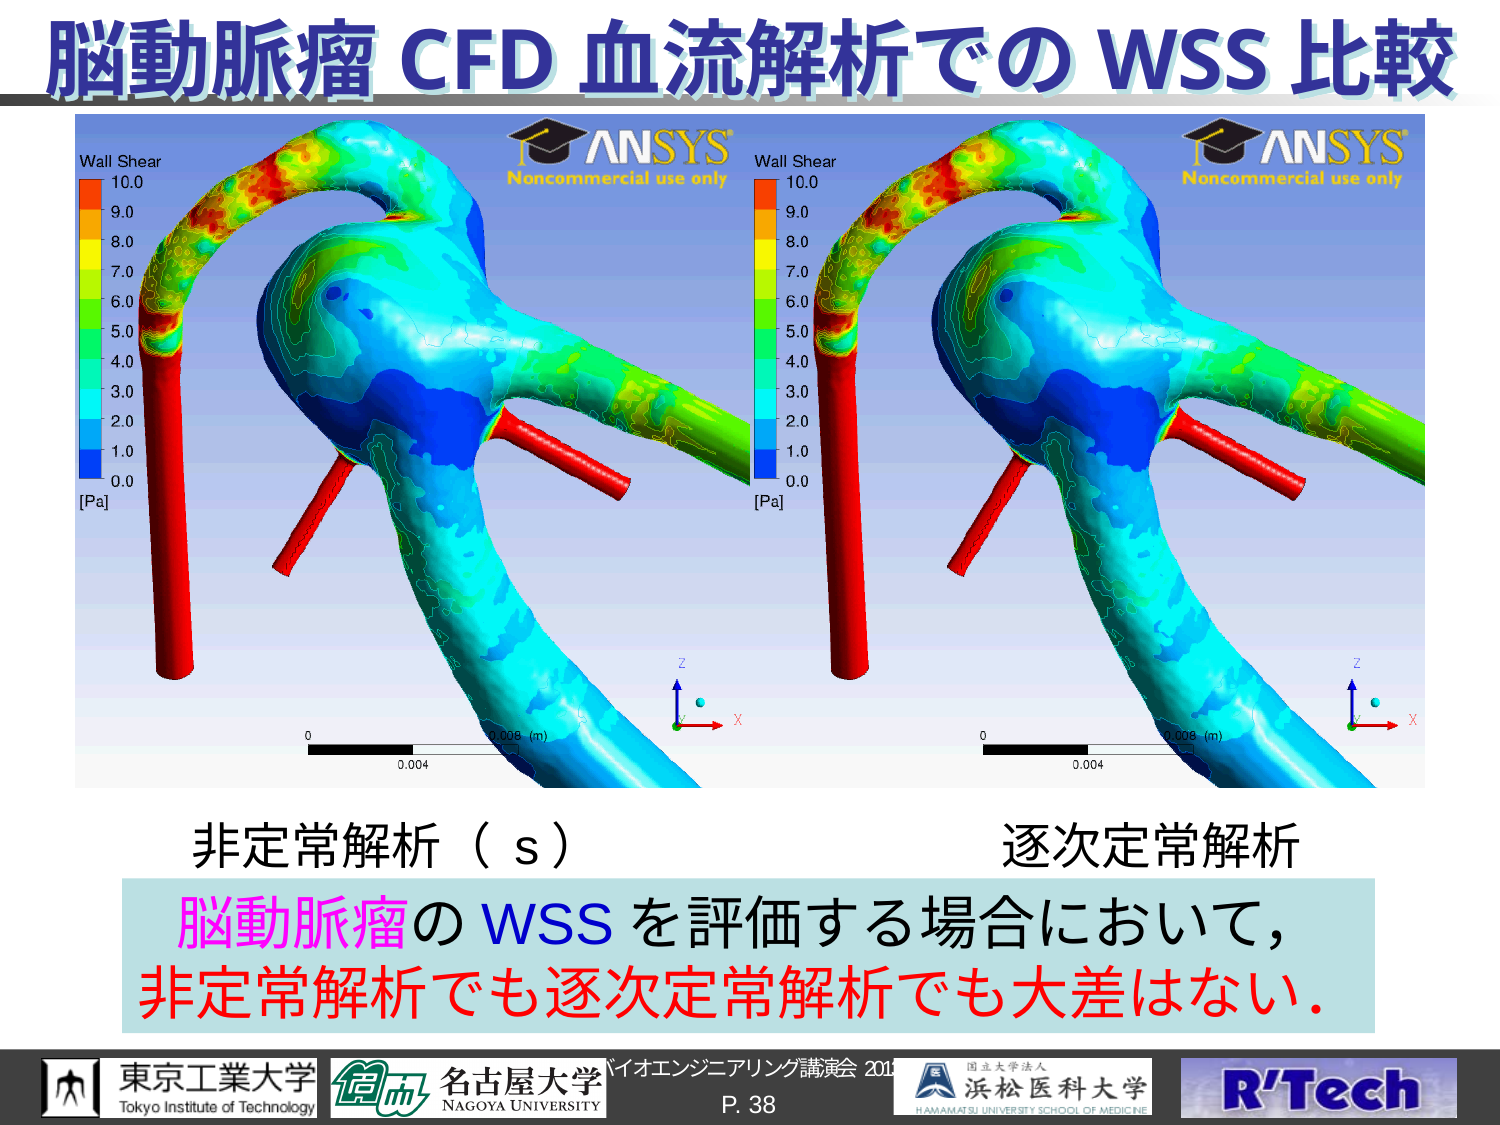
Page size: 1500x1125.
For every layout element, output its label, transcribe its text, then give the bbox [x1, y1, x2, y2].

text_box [74, 113, 1426, 789]
picture [41, 1058, 317, 1118]
title 脳動脈瘤CFD血流解析でのWSS比較 [0, 5, 1500, 108]
picture [1181, 1058, 1457, 1118]
picture [893, 1058, 1152, 1115]
slide_number P. 38 [662, 1087, 836, 1120]
picture [330, 1058, 607, 1118]
text_box 脳動脈瘤のWSSを評価する場合において， 非定常解析でも逐次定常解析でも大差はない． [122, 878, 1375, 1034]
